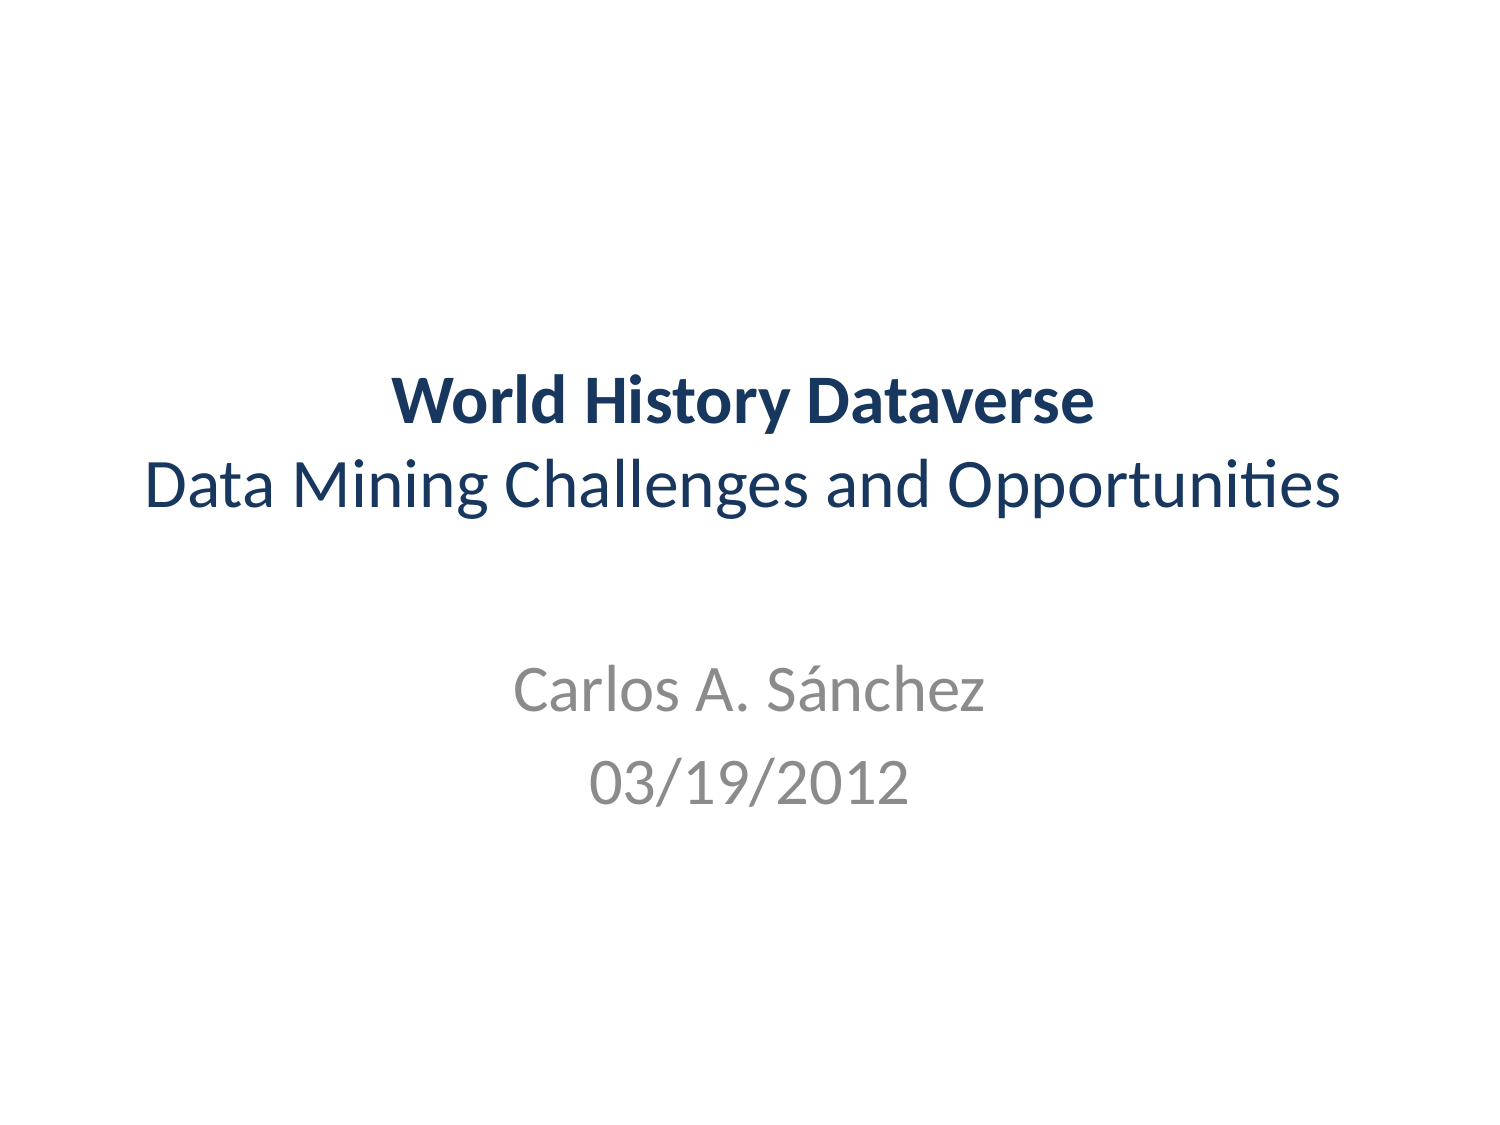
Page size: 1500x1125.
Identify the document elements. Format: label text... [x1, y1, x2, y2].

title World History Dataverse Data Mining Challenges and Opportunities [112, 262, 1375, 613]
subtitle Carlos A. Sánchez 03/19/2012 [225, 637, 1275, 925]
